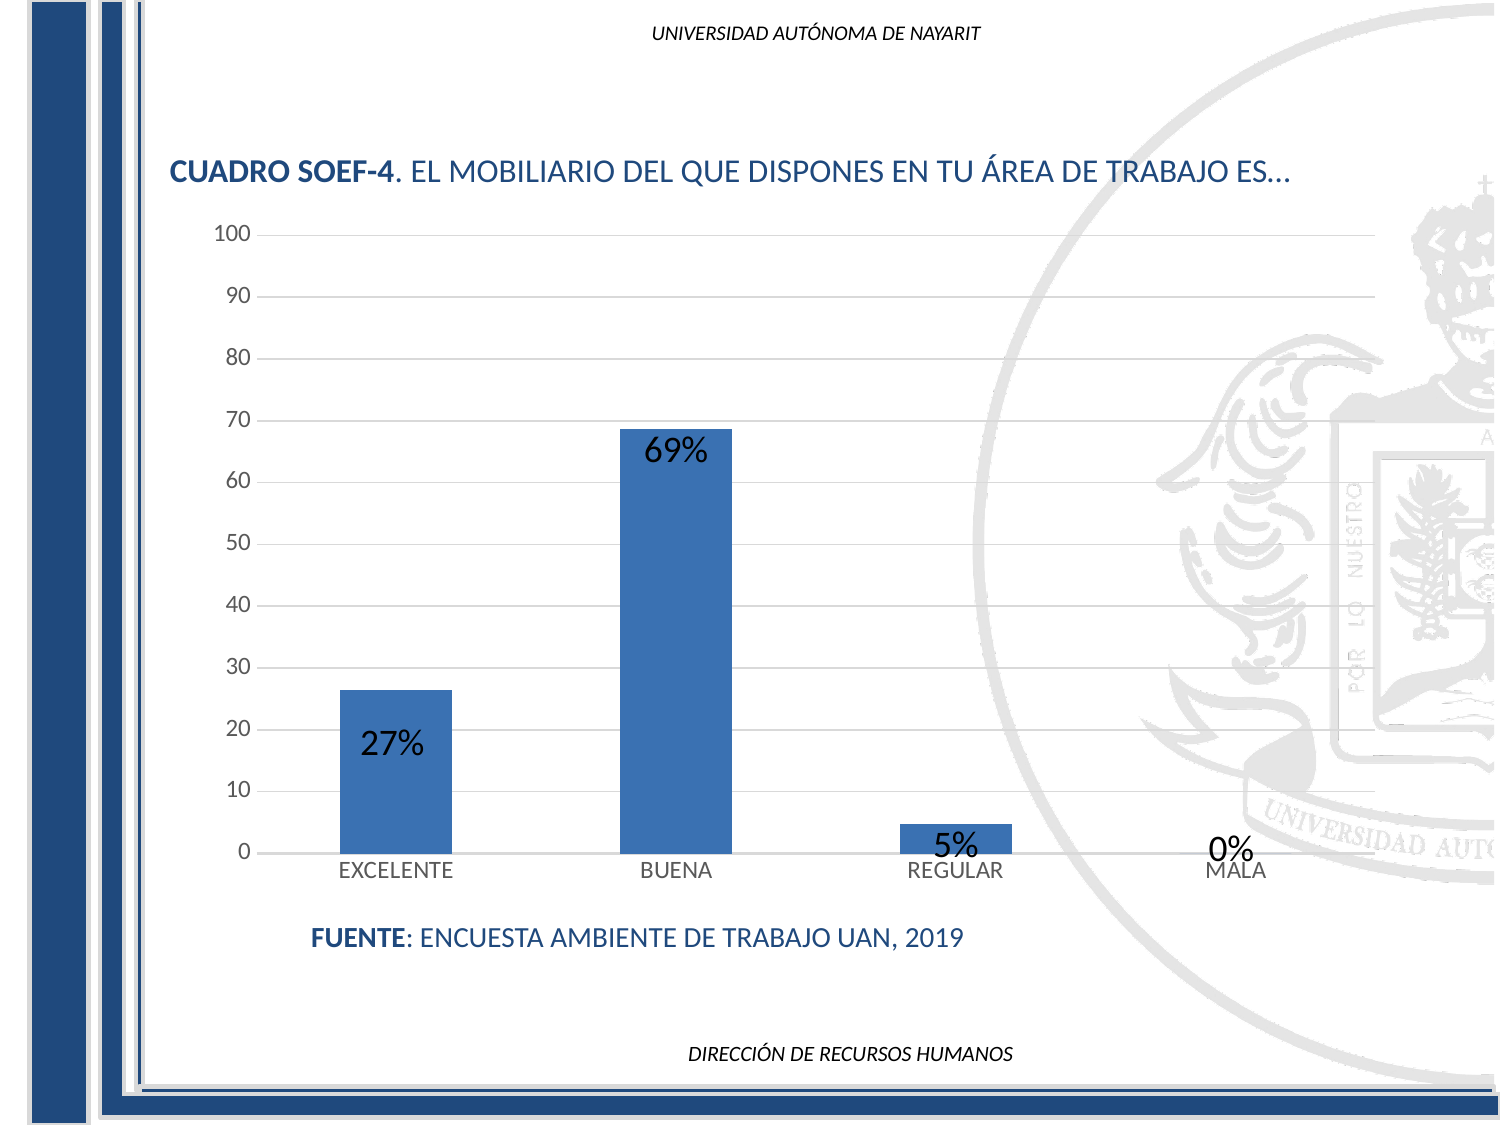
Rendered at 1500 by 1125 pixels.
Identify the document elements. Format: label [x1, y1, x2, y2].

text_box [29, 0, 1500, 1125]
chart [188, 208, 1400, 899]
